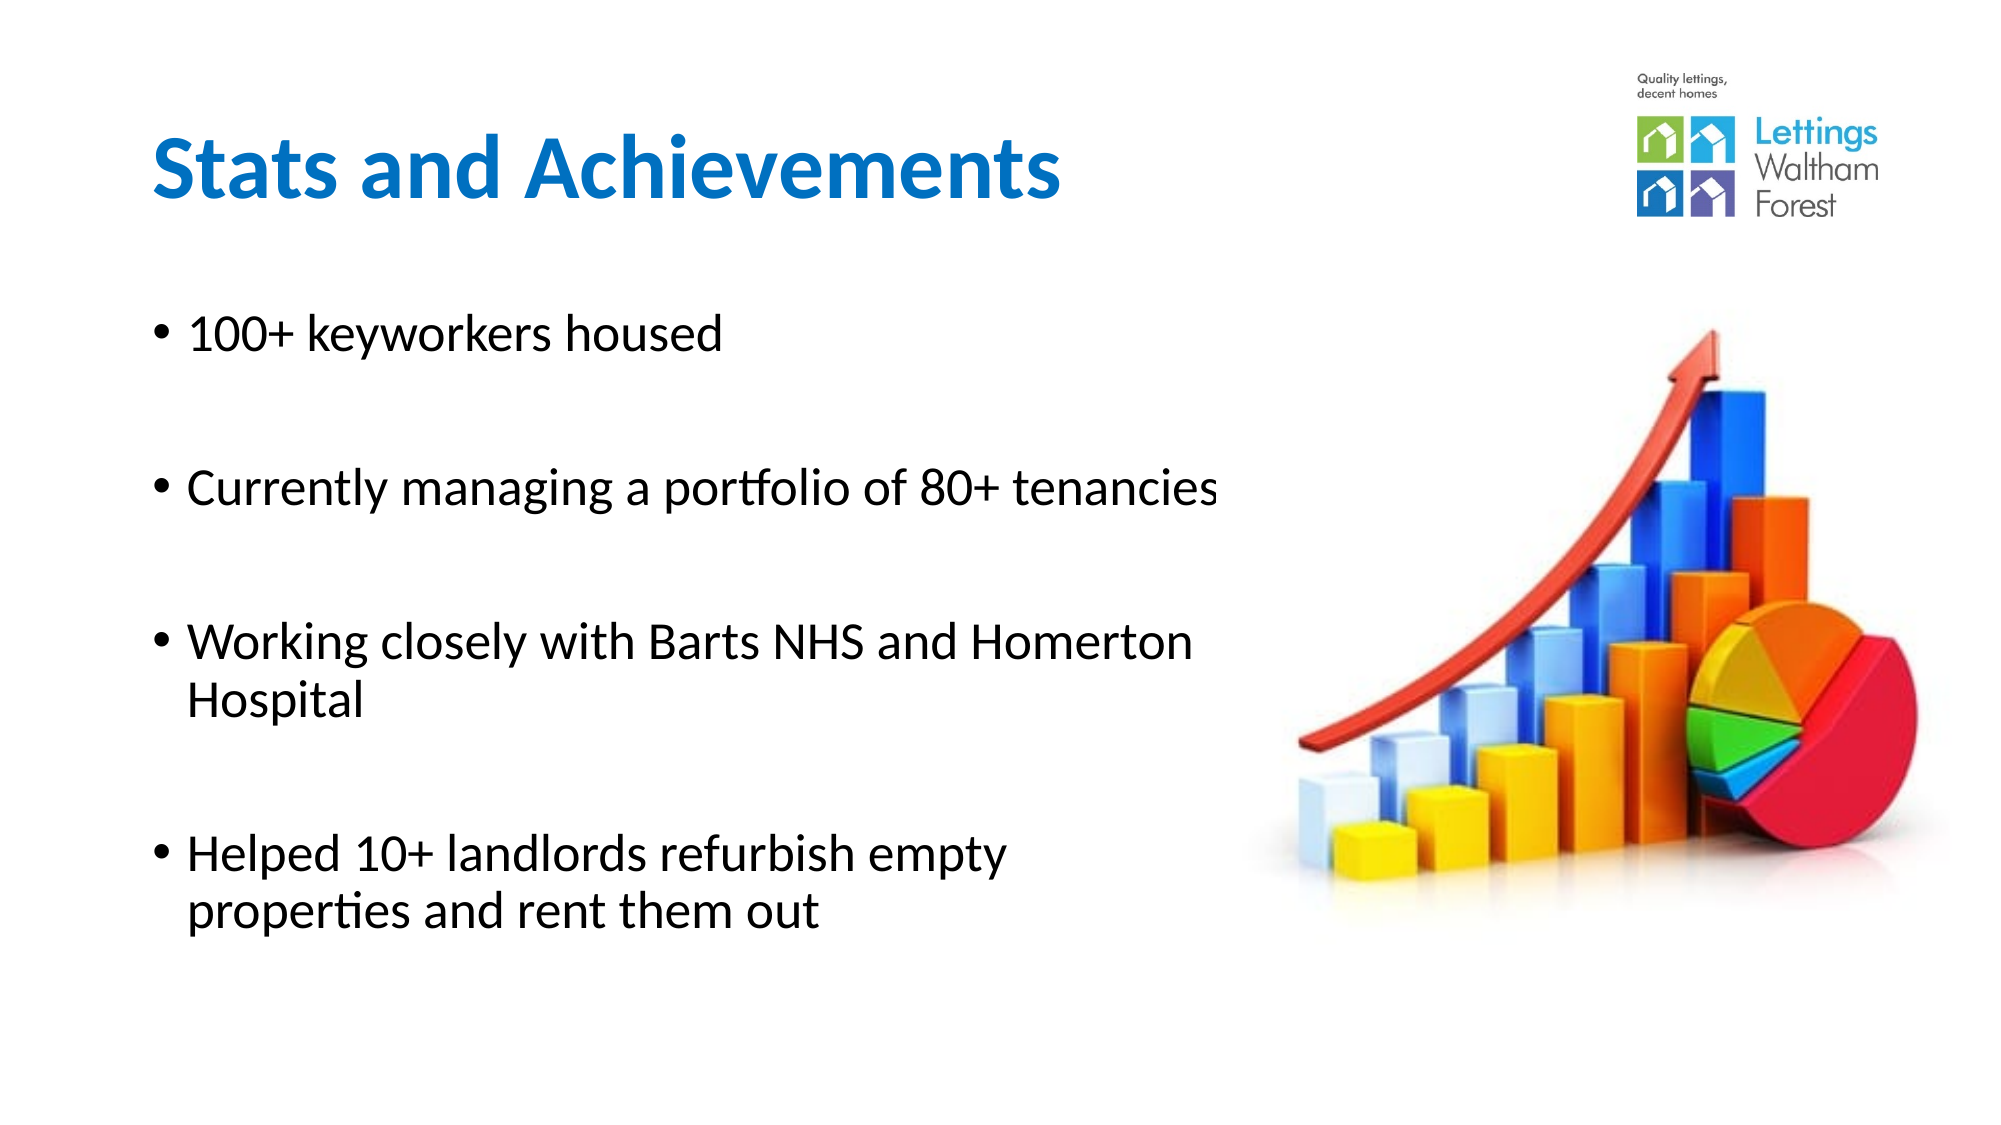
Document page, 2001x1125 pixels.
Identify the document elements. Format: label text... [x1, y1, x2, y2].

title Stats and Achievements [137, 59, 1863, 278]
picture [1216, 277, 1977, 963]
picture [1637, 73, 1878, 217]
list 100+ keyworkers housed Currently managing a portfolio of 80+ tenancies Working closely with Barts NHS and Homerton Hospital Helped 10+ landlords refurbish empty properties and rent them out [137, 297, 1244, 1012]
